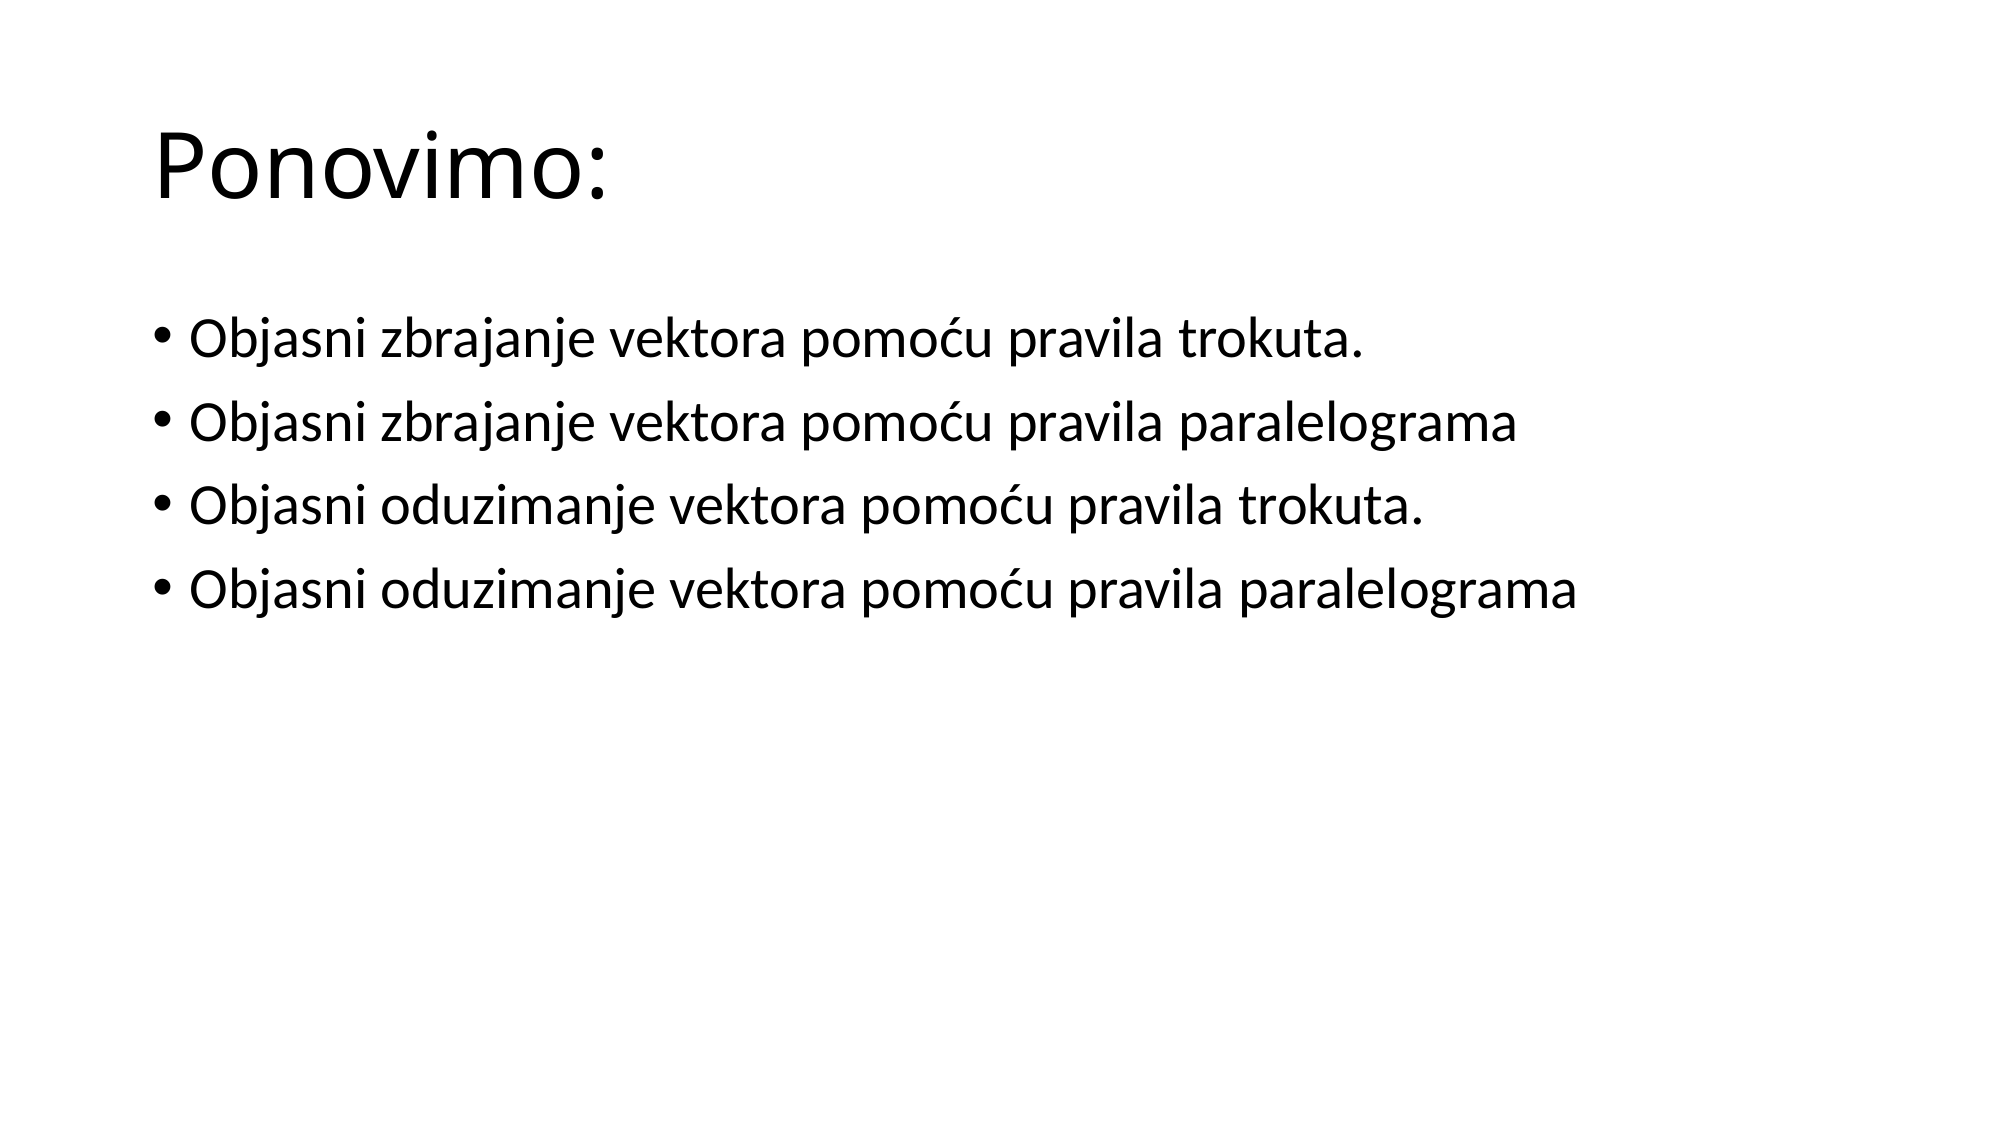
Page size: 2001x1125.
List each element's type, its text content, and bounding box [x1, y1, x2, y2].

title Ponovimo: [137, 59, 1863, 278]
list Objasni zbrajanje vektora pomoću pravila trokuta. Objasni zbrajanje vektora pomoću pravila paralelograma Objasni oduzimanje vektora pomoću pravila trokuta. Objasni oduzimanje vektora pomoću pravila paralelograma [137, 299, 1863, 1014]
